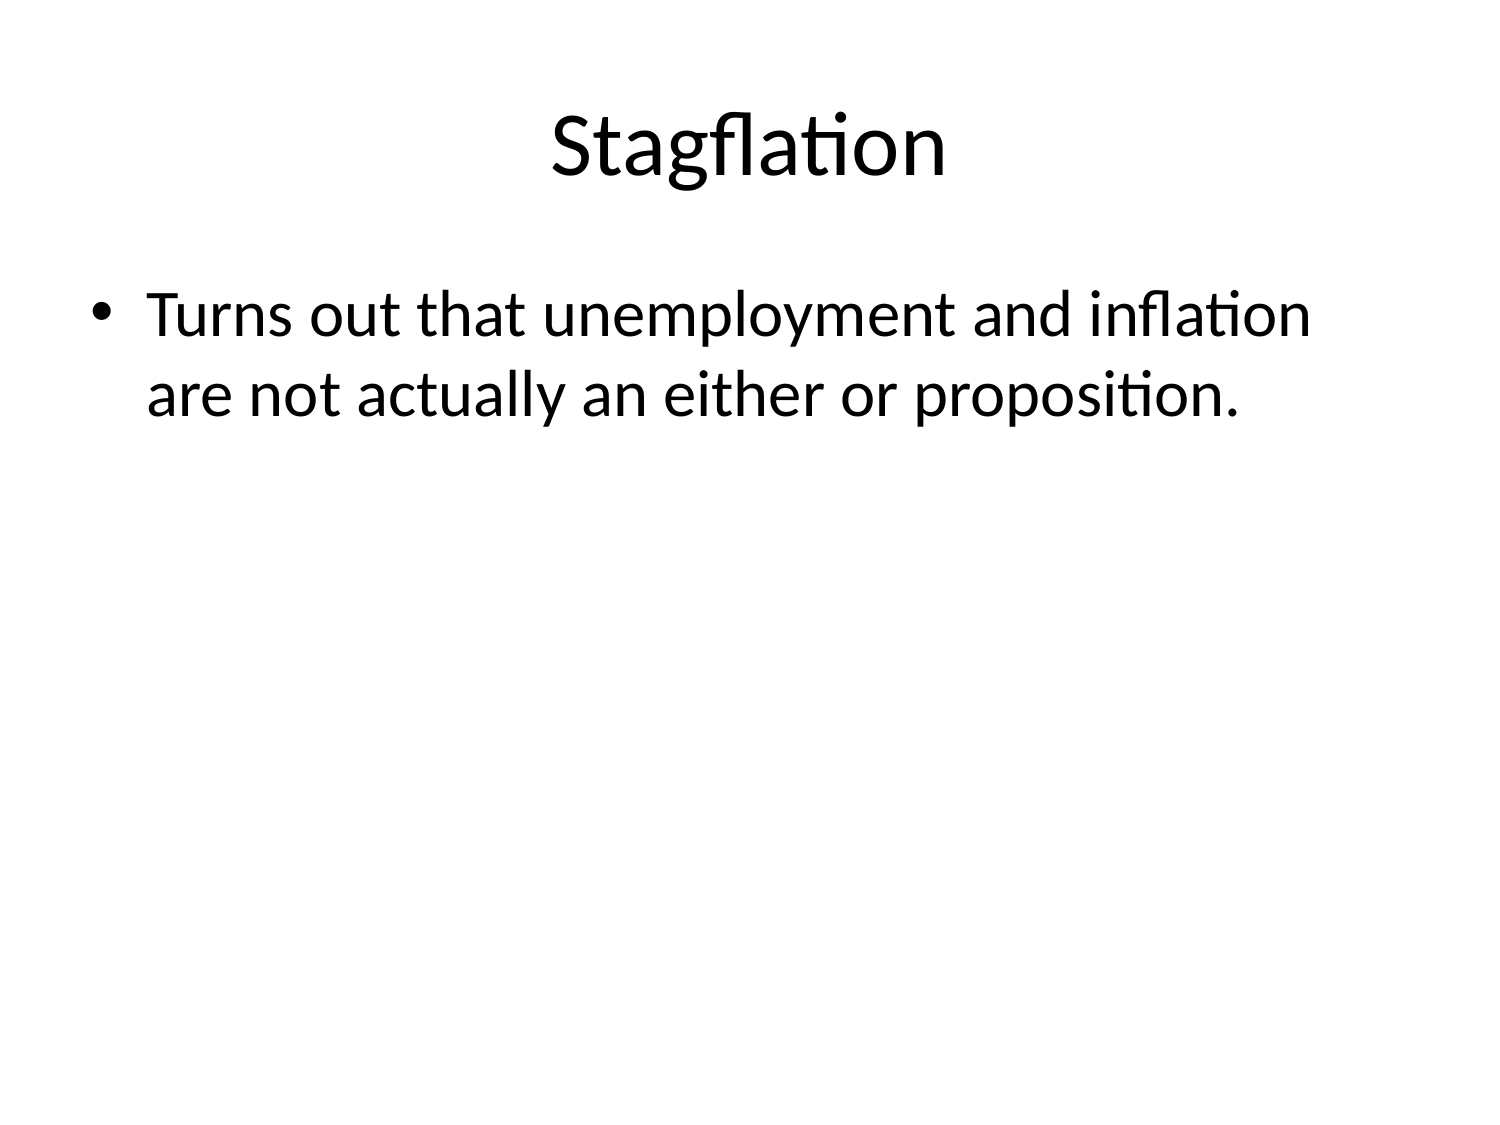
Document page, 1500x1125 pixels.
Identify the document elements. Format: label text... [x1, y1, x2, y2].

title Stagflation [75, 45, 1425, 233]
list Turns out that unemployment and inflation are not actually an either or proposition. [75, 262, 1425, 1005]
